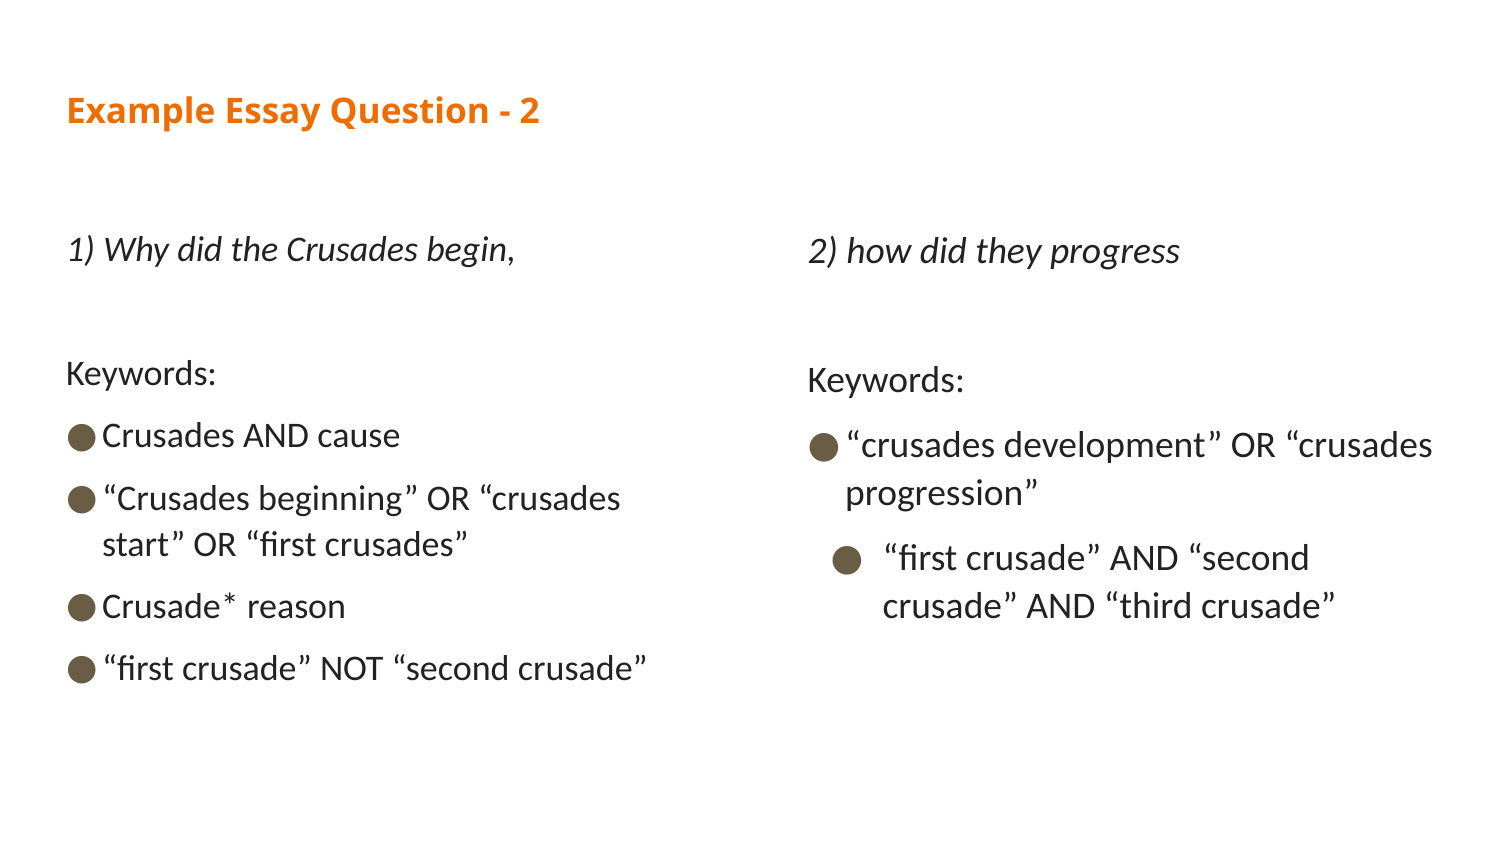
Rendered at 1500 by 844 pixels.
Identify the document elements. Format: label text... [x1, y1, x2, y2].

list 1) Why did the Crusades begin, Keywords: Crusades AND cause “Crusades beginning” OR “crusades start” OR “first crusades” Crusade* reason “first crusade” NOT “second crusade” [51, 207, 708, 750]
title Example Essay Question - 2 [51, 72, 1449, 189]
list 2) how did they progress Keywords: “crusades development” OR “crusades progression” “first crusade” AND “second crusade” AND “third crusade” [792, 207, 1449, 750]
